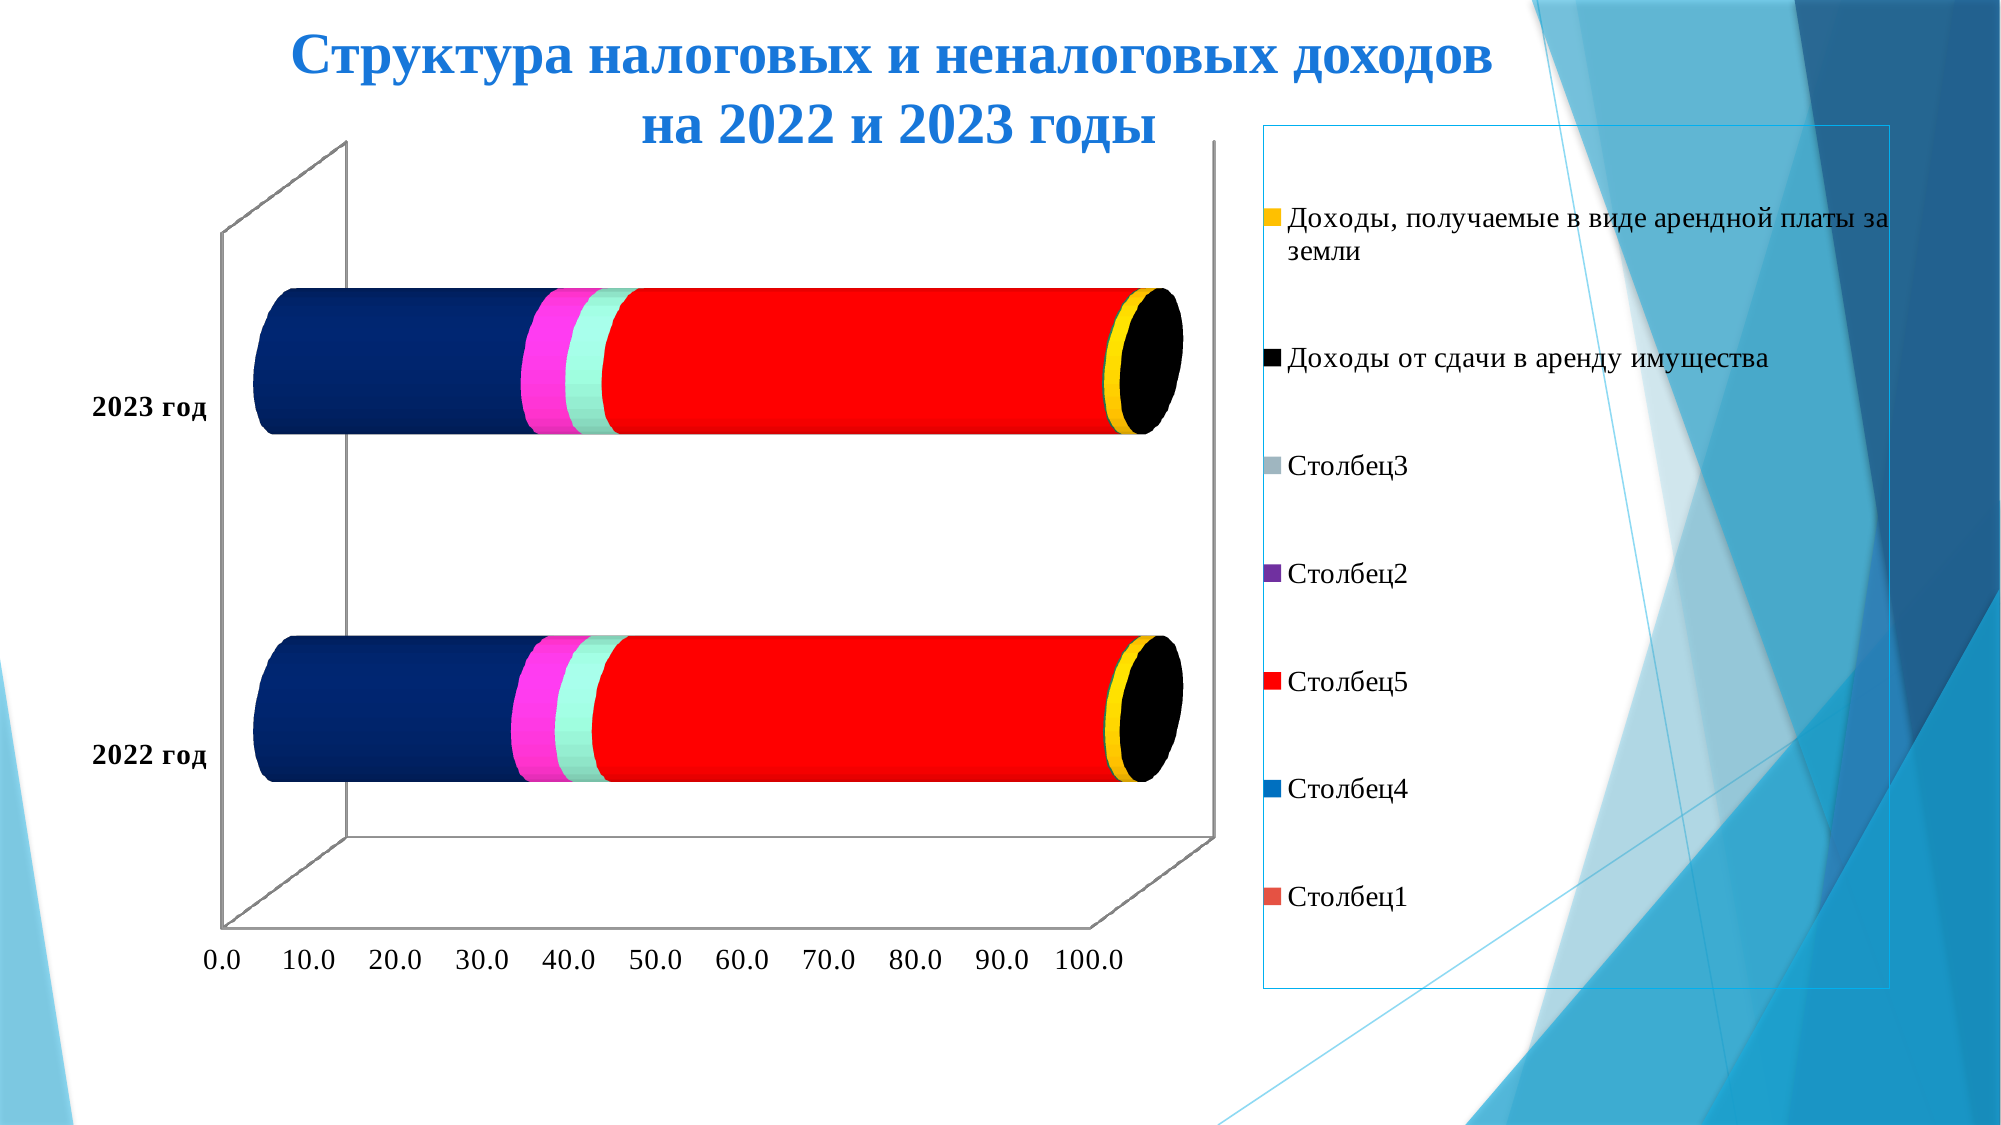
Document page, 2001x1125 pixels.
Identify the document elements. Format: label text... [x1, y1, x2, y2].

chart [54, 113, 1911, 1003]
text_box Структура налоговых и неналоговых доходов на 2022 и 2023 годы [275, 7, 1524, 112]
